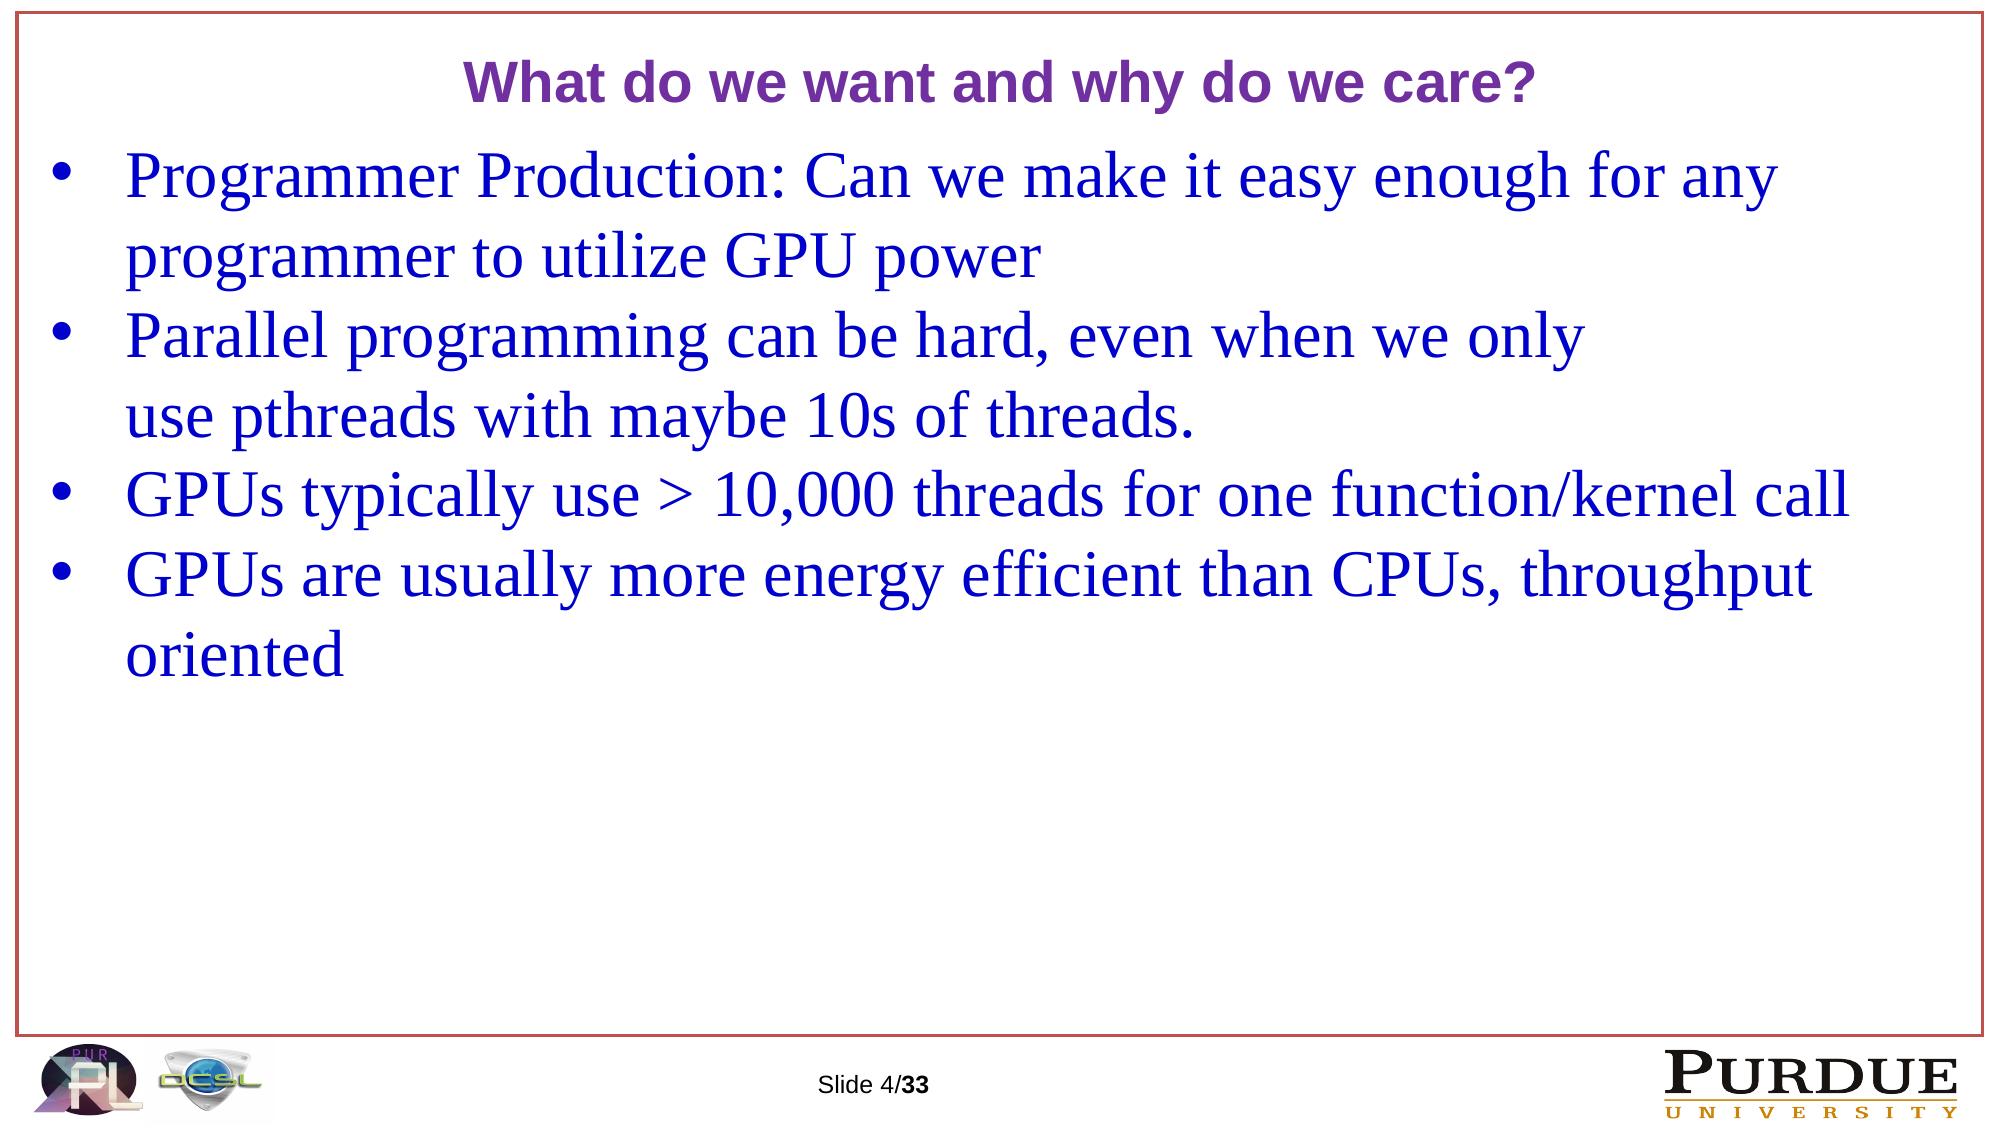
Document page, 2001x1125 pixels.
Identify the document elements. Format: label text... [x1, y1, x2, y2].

picture [30, 1037, 275, 1125]
picture [1646, 1042, 1977, 1125]
text_box What do we want and why do we care? [285, 35, 1718, 123]
text_box Programmer Production: Can we make it easy enough for any programmer to utilize GPU power Parallel programming can be hard, even when we only use pthreads with maybe 10s of threads. GPUs typically use > 10,000 threads for one function/kernel call GPUs are usually more energy efficient than CPUs, throughput oriented [35, 123, 1966, 1004]
